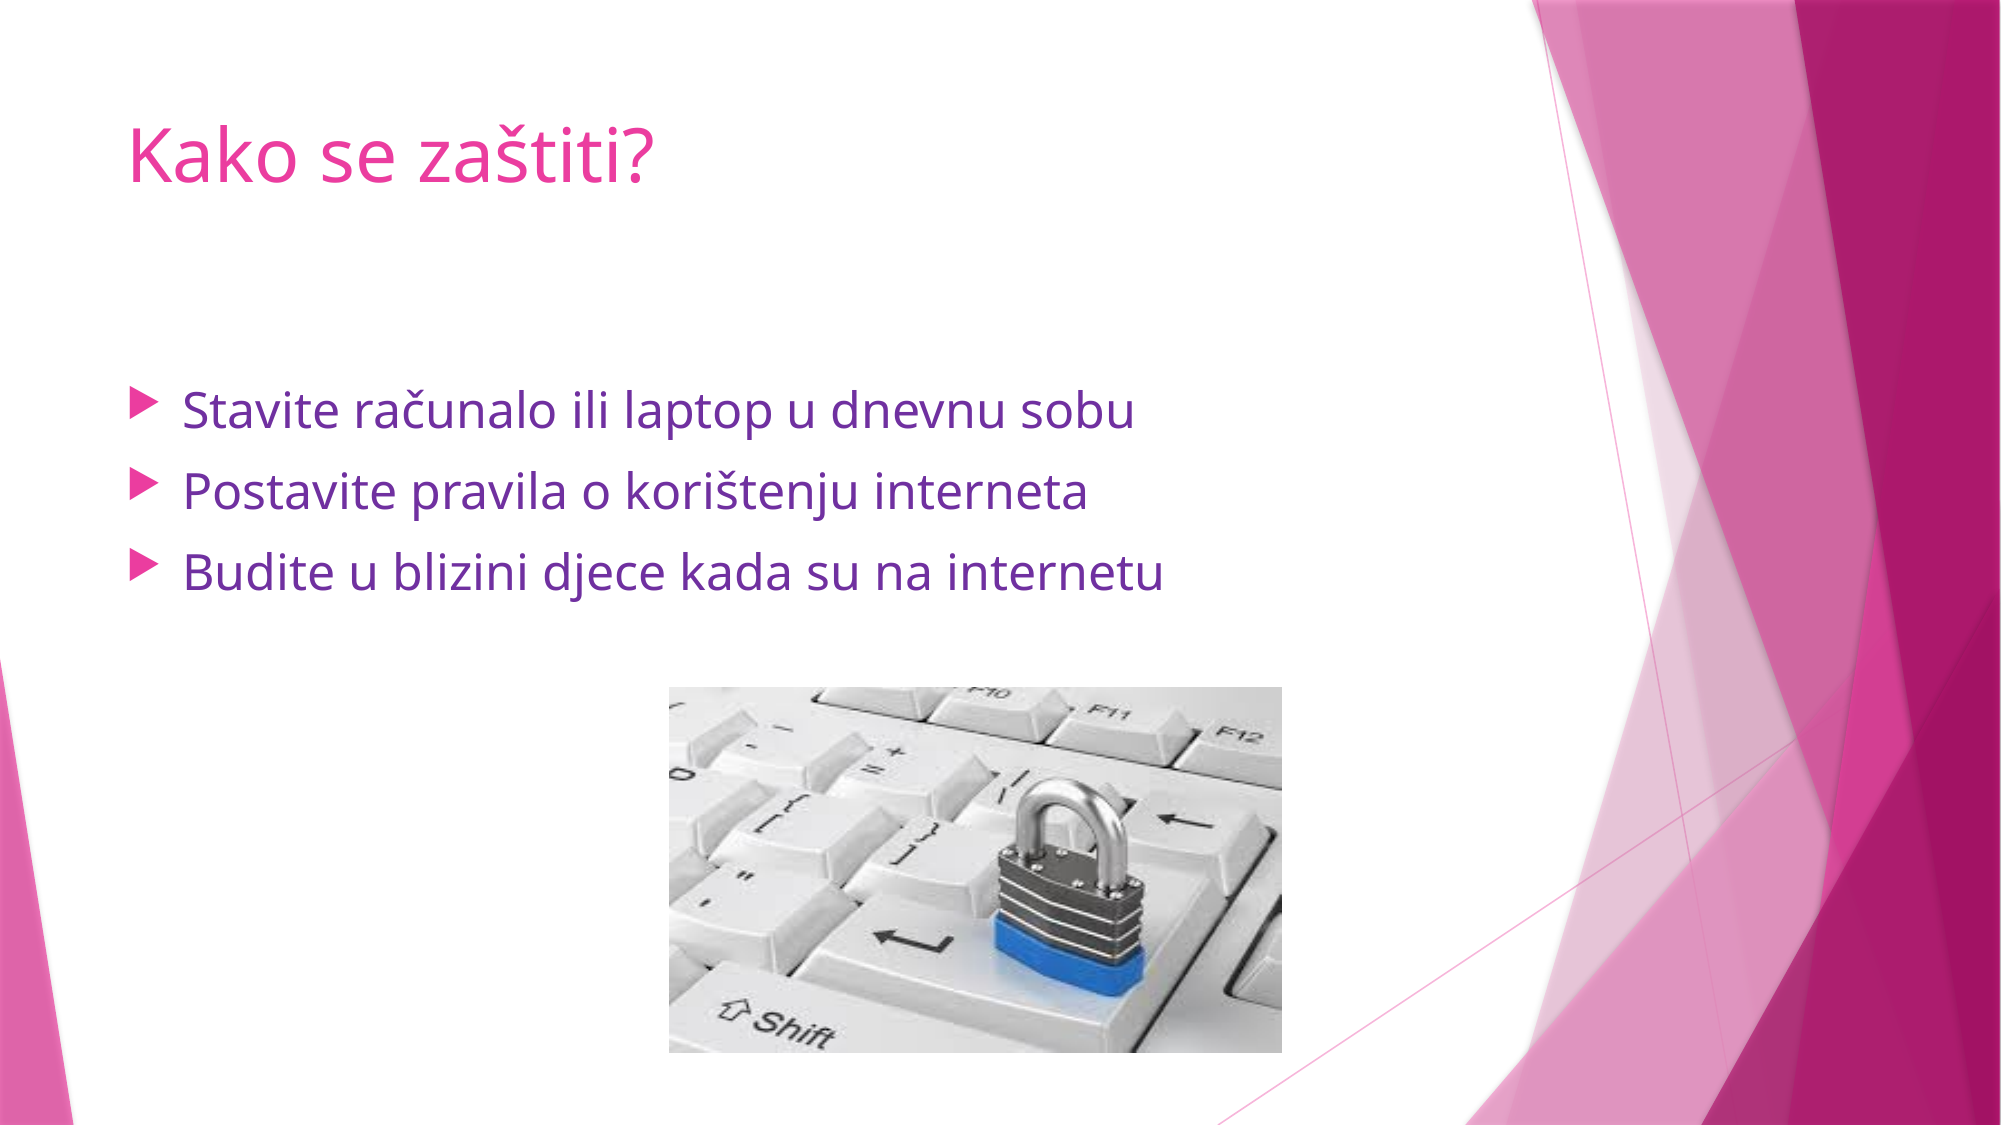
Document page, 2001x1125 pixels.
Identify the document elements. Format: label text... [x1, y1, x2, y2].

list Stavite računalo ili laptop u dnevnu sobu Postavite pravila o korištenju interneta Budite u blizini djece kada su na internetu [111, 370, 1522, 1125]
picture [668, 686, 1283, 1054]
title Kako se zaštiti? [111, 99, 1522, 317]
